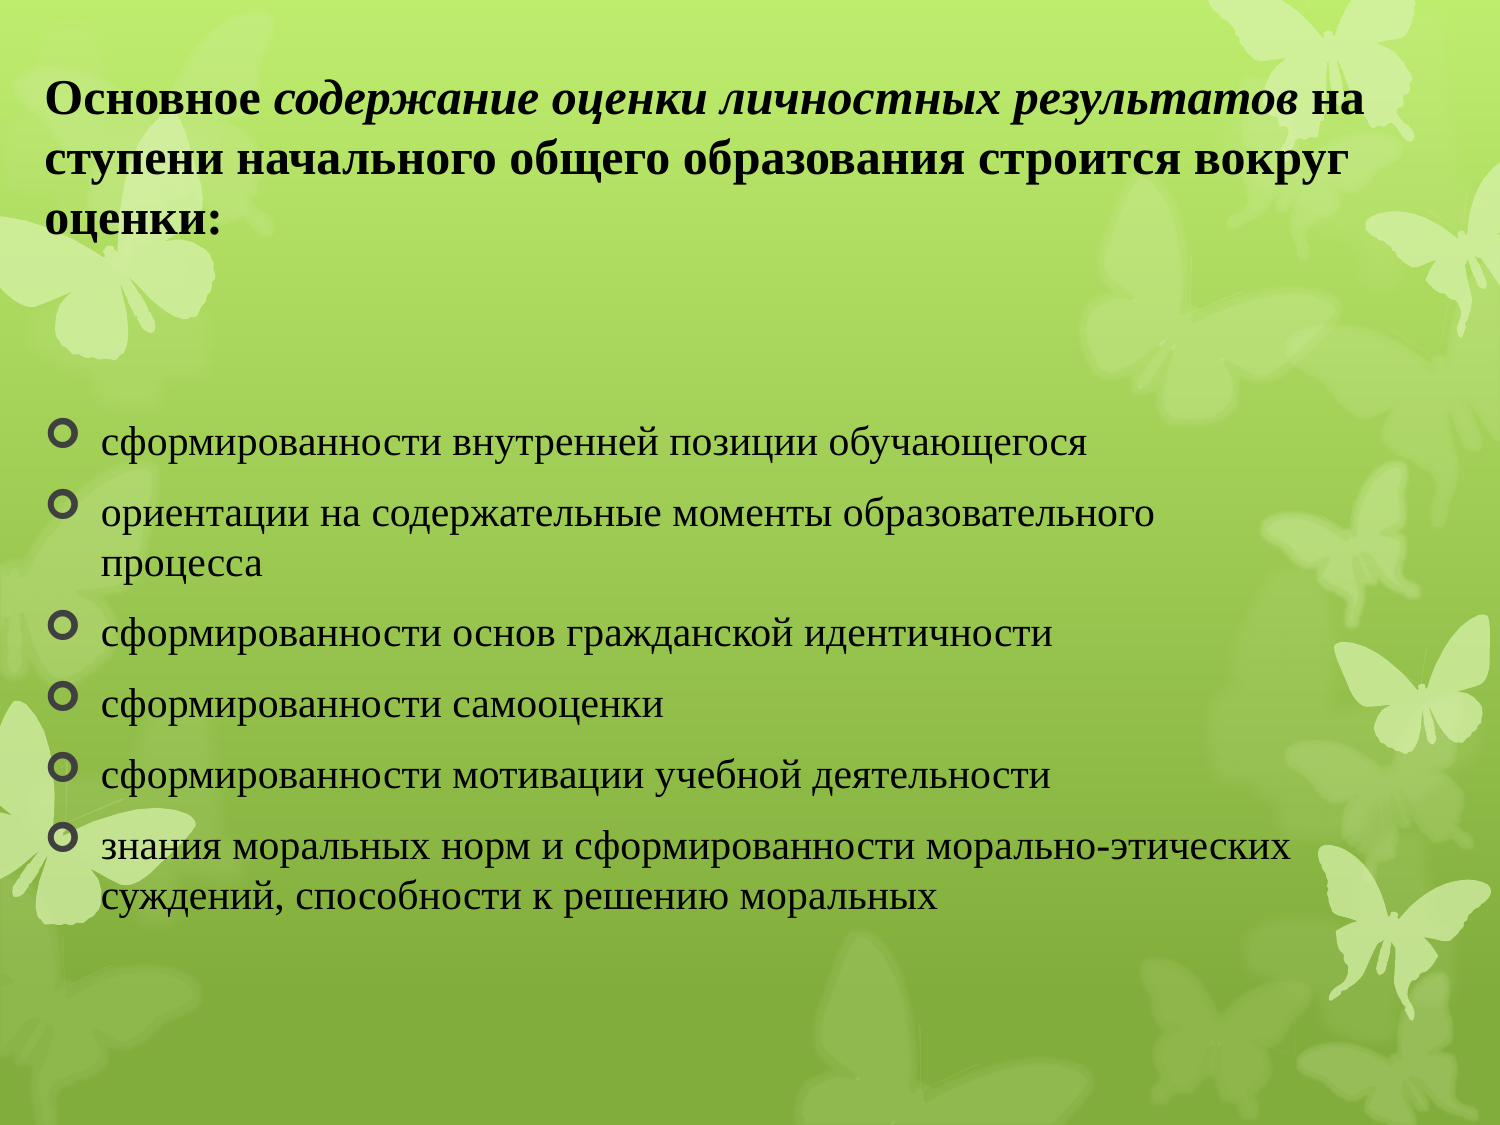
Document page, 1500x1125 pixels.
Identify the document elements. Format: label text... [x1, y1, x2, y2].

title Основное содержание оценки личностных результатов на ступени начального общего образования строится вокруг оценки: [29, 30, 1471, 279]
list сформированности внутренней позиции обучающегося ориентации на содержательные моменты образовательного процесса сформированности основ гражданской идентичности сформированности самооценки сформированности мотивации учебной деятельности знания моральных норм и сформированности морально-этических суждений, способности к решению моральных [29, 296, 1335, 1035]
